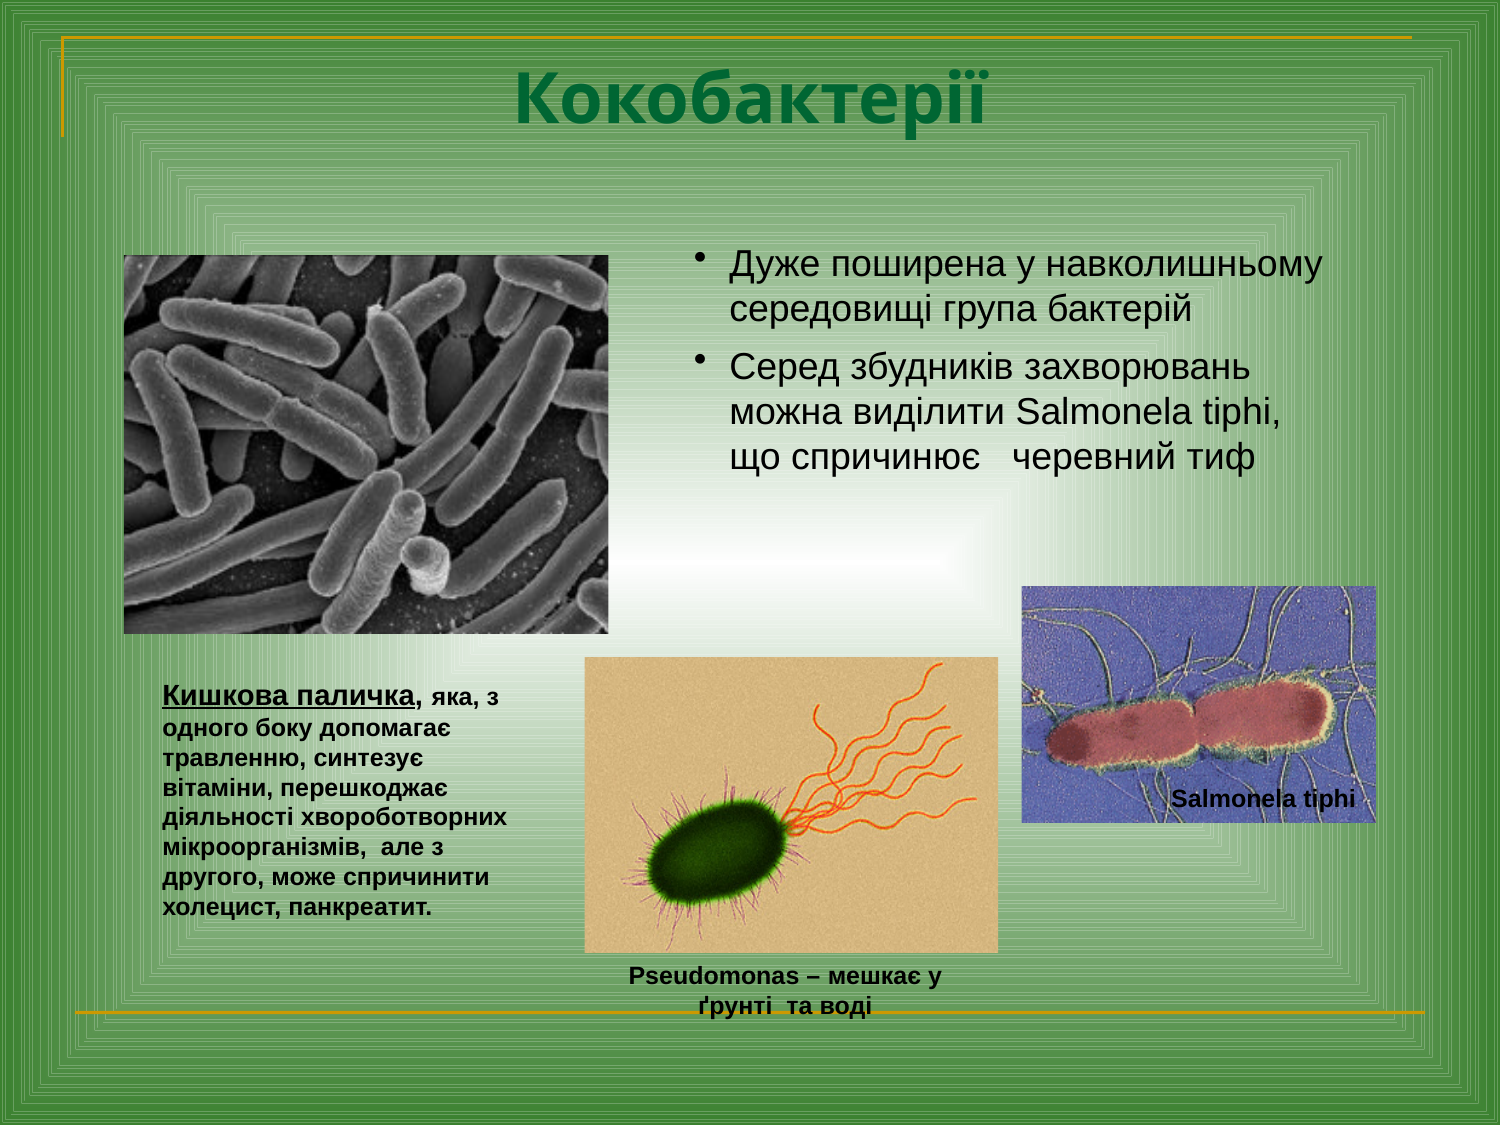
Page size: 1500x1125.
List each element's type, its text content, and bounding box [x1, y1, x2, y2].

picture [584, 656, 999, 953]
text_box Salmonela tiphi [1381, 774, 1388, 820]
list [123, 255, 609, 634]
text_box Кишкова паличка, яка, з одного боку допомагає травленню, синтезує вітаміни, перешкоджає діяльності хвороботворних мікроорганізмів, але з другого, може спричинити холецист, панкреатит. [147, 668, 550, 928]
title Кокобактерії [74, 45, 1426, 173]
picture [1021, 585, 1377, 823]
text_box Pseudomonas – мешкає у ґрунті та воді [584, 959, 987, 1027]
text_box Дуже поширена у навколишньому середовищі група бактерій Серед збудників захворювань можна виділити Salmonela tiphi, що спричинює черевний тиф [679, 231, 1353, 484]
